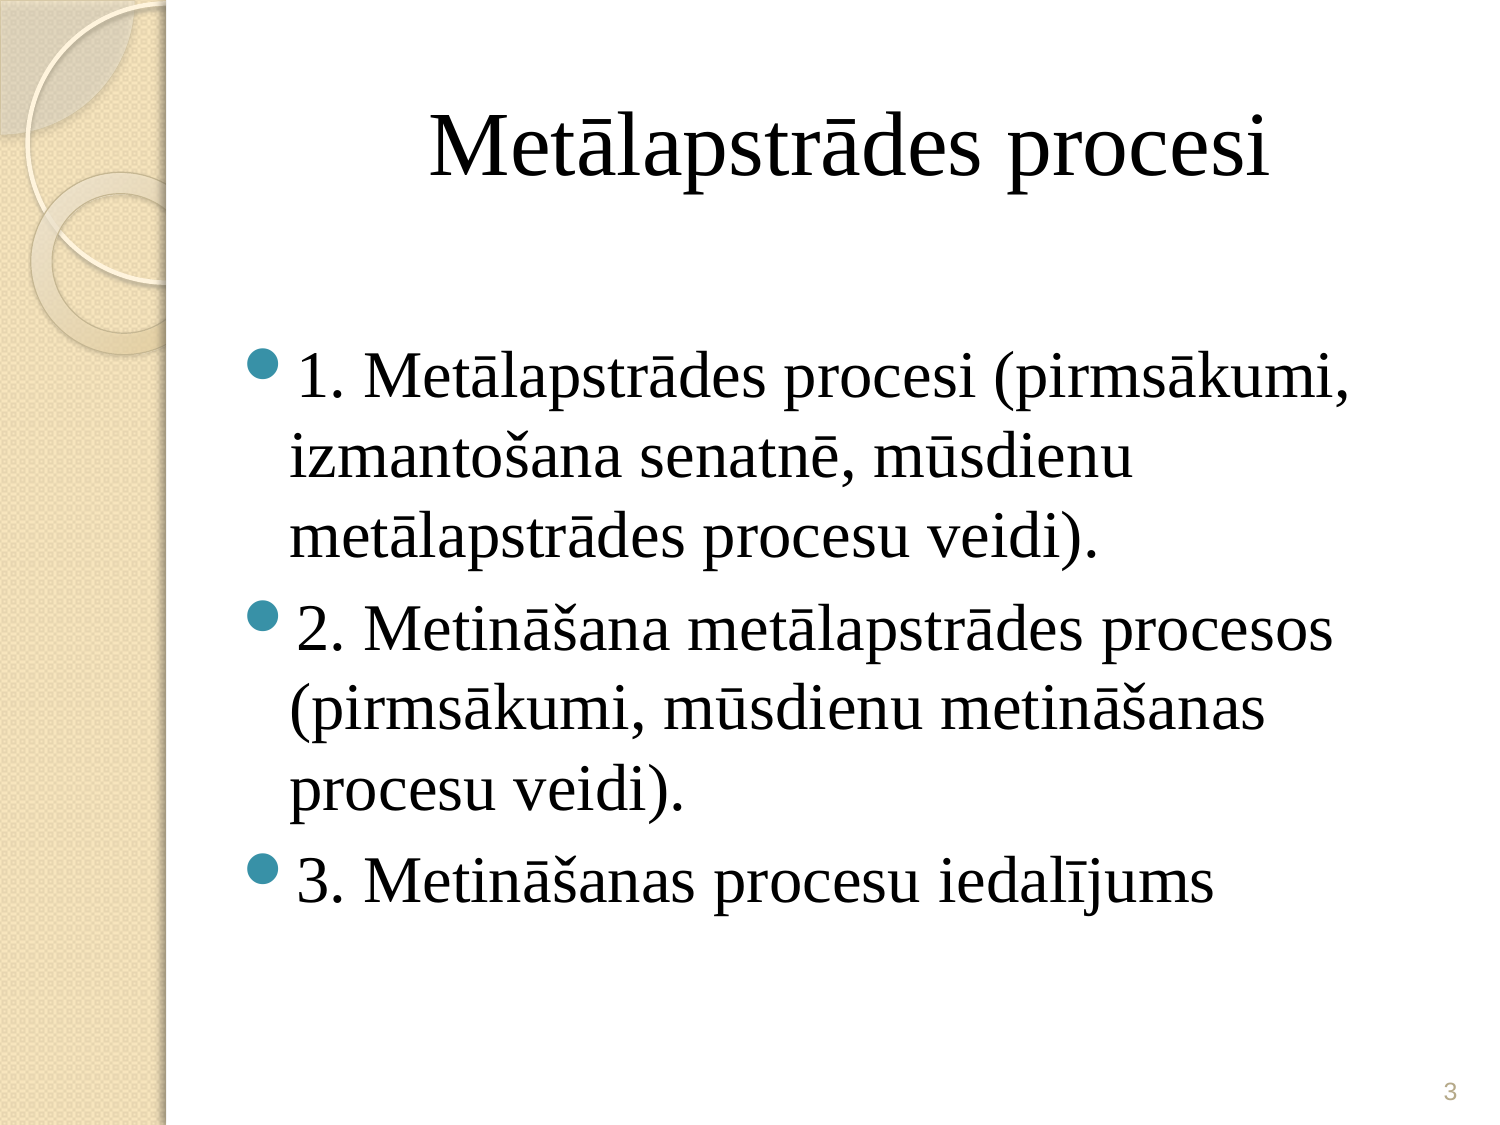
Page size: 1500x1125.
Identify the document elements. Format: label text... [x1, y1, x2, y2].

title Metālapstrādes procesi [235, 45, 1466, 233]
list 1. Metālapstrādes procesi (pirmsākumi, izmantošana senatnē, mūsdienu metālapstrādes procesu veidi). 2. Metināšana metālapstrādes procesos (pirmsākumi, mūsdienu metināšanas procesu veidi). 3. Metināšanas procesu iedalījums [214, 323, 1445, 1111]
slide_number 3 [1413, 1034, 1488, 1113]
